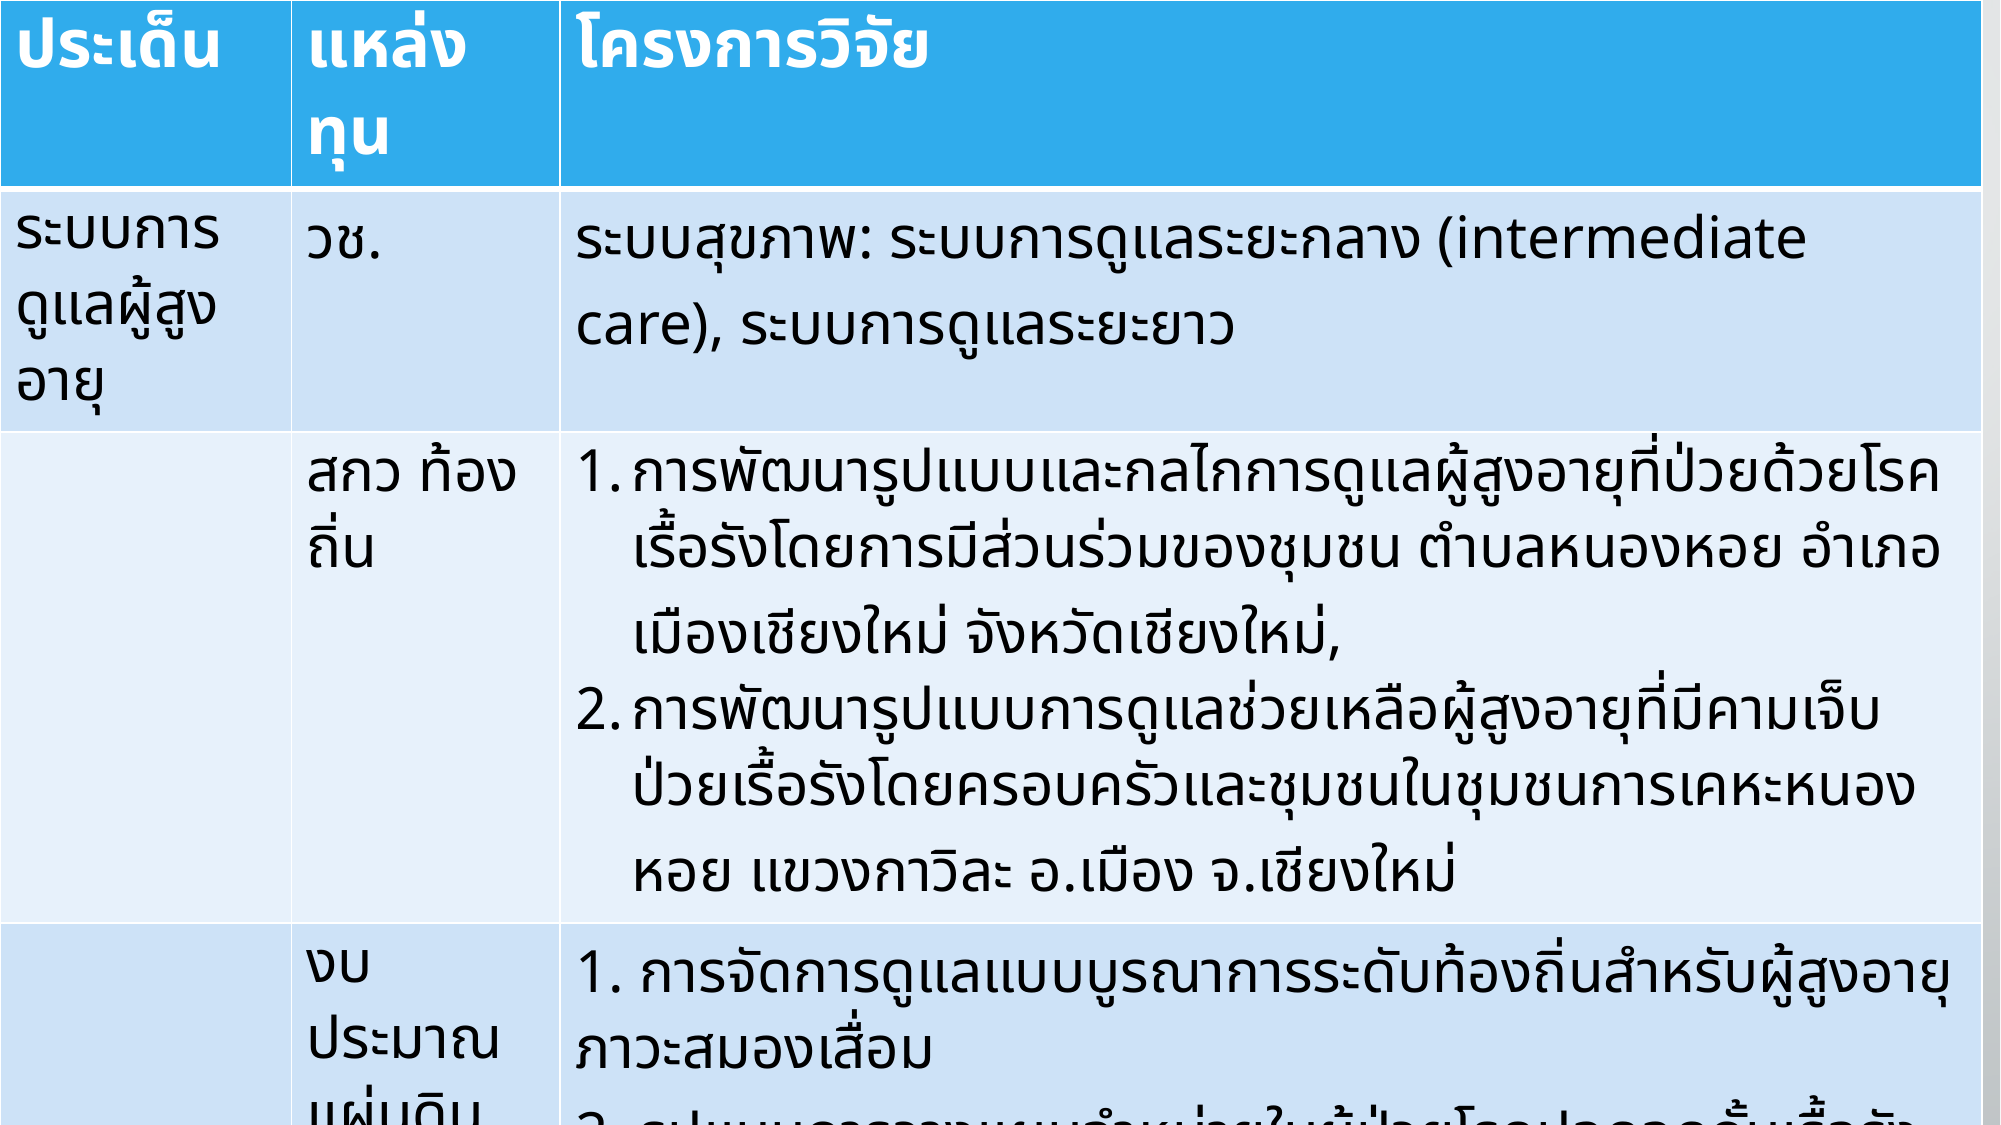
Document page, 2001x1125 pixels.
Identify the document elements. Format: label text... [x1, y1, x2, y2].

table_cell [1, 433, 291, 922]
table_cell วช. [292, 192, 559, 431]
table_cell 1. การจัดการดูแลแบบบูรณาการระดับท้องถิ่นสำหรับผู้สูงอายุภาวะสมองเสื่อม 2. รูปแบบการวางแผนจำหน่ายในผู้ป่วยโรคปอดอุดกั้นเรื้อรังในโรงพยาบาลตติยภูมิและทุติยภูมิ [561, 924, 1981, 1125]
table_cell สกว ท้องถิ่น [292, 433, 559, 922]
table_cell งบประมาณแผ่นดิน [292, 924, 559, 1125]
table_header ประเด็น [1, 1, 291, 186]
table_cell ระบบการดูแลผู้สูงอายุ [1, 192, 291, 431]
table_header โครงการวิจัย [561, 1, 1981, 186]
table_cell [1, 924, 291, 1125]
table_header แหล่งทุน [292, 1, 559, 186]
table_cell การพัฒนารูปแบบและกลไกการดูแลผู้สูงอายุที่ป่วยด้วยโรคเรื้อรังโดยการมีส่วนร่วมของชุมชน ตำบลหนองหอย อำเภอเมืองเชียงใหม่ จังหวัดเชียงใหม่, การพัฒนารูปแบบการดูแลช่วยเหลือผู้สูงอายุที่มีคามเจ็บป่วยเรื้อรังโดยครอบครัวและชุมชนในชุมชนการเคหะหนองหอย แขวงกาวิละ อ.เมือง จ.เชียงใหม่ [561, 433, 1981, 922]
table_cell ระบบสุขภาพ: ระบบการดูแลระยะกลาง (intermediate care), ระบบการดูแลระยะยาว [561, 192, 1981, 431]
